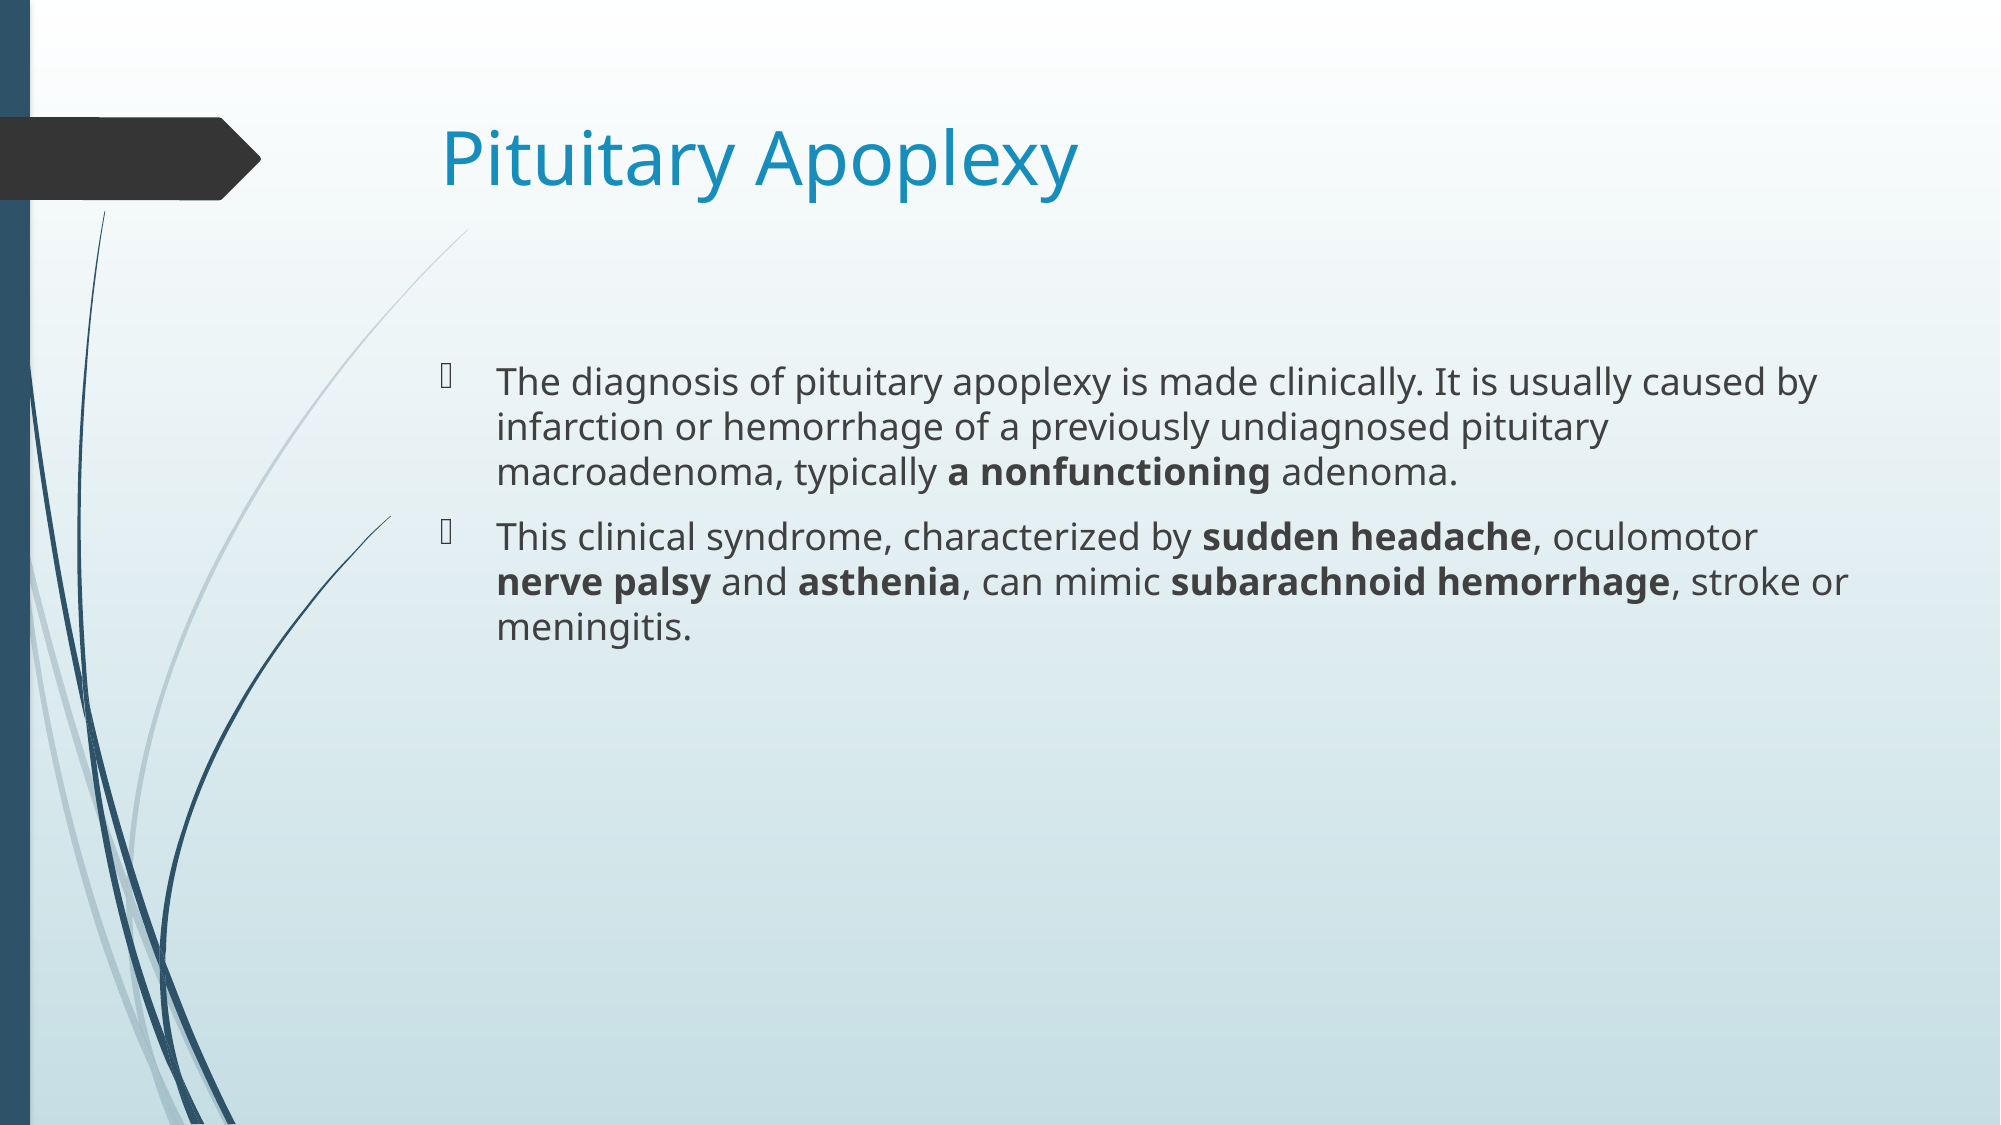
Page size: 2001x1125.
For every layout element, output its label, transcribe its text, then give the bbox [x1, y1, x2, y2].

list The diagnosis of pituitary apoplexy is made clinically. It is usually caused by infarction or hemorrhage of a previously undiagnosed pituitary macroadenoma, typically a nonfunctioning adenoma. This clinical syndrome, characterized by sudden headache, oculomotor nerve palsy and asthenia, can mimic subarachnoid hemorrhage, stroke or meningitis. [424, 350, 1888, 970]
title Pituitary Apoplexy [425, 102, 1888, 313]
